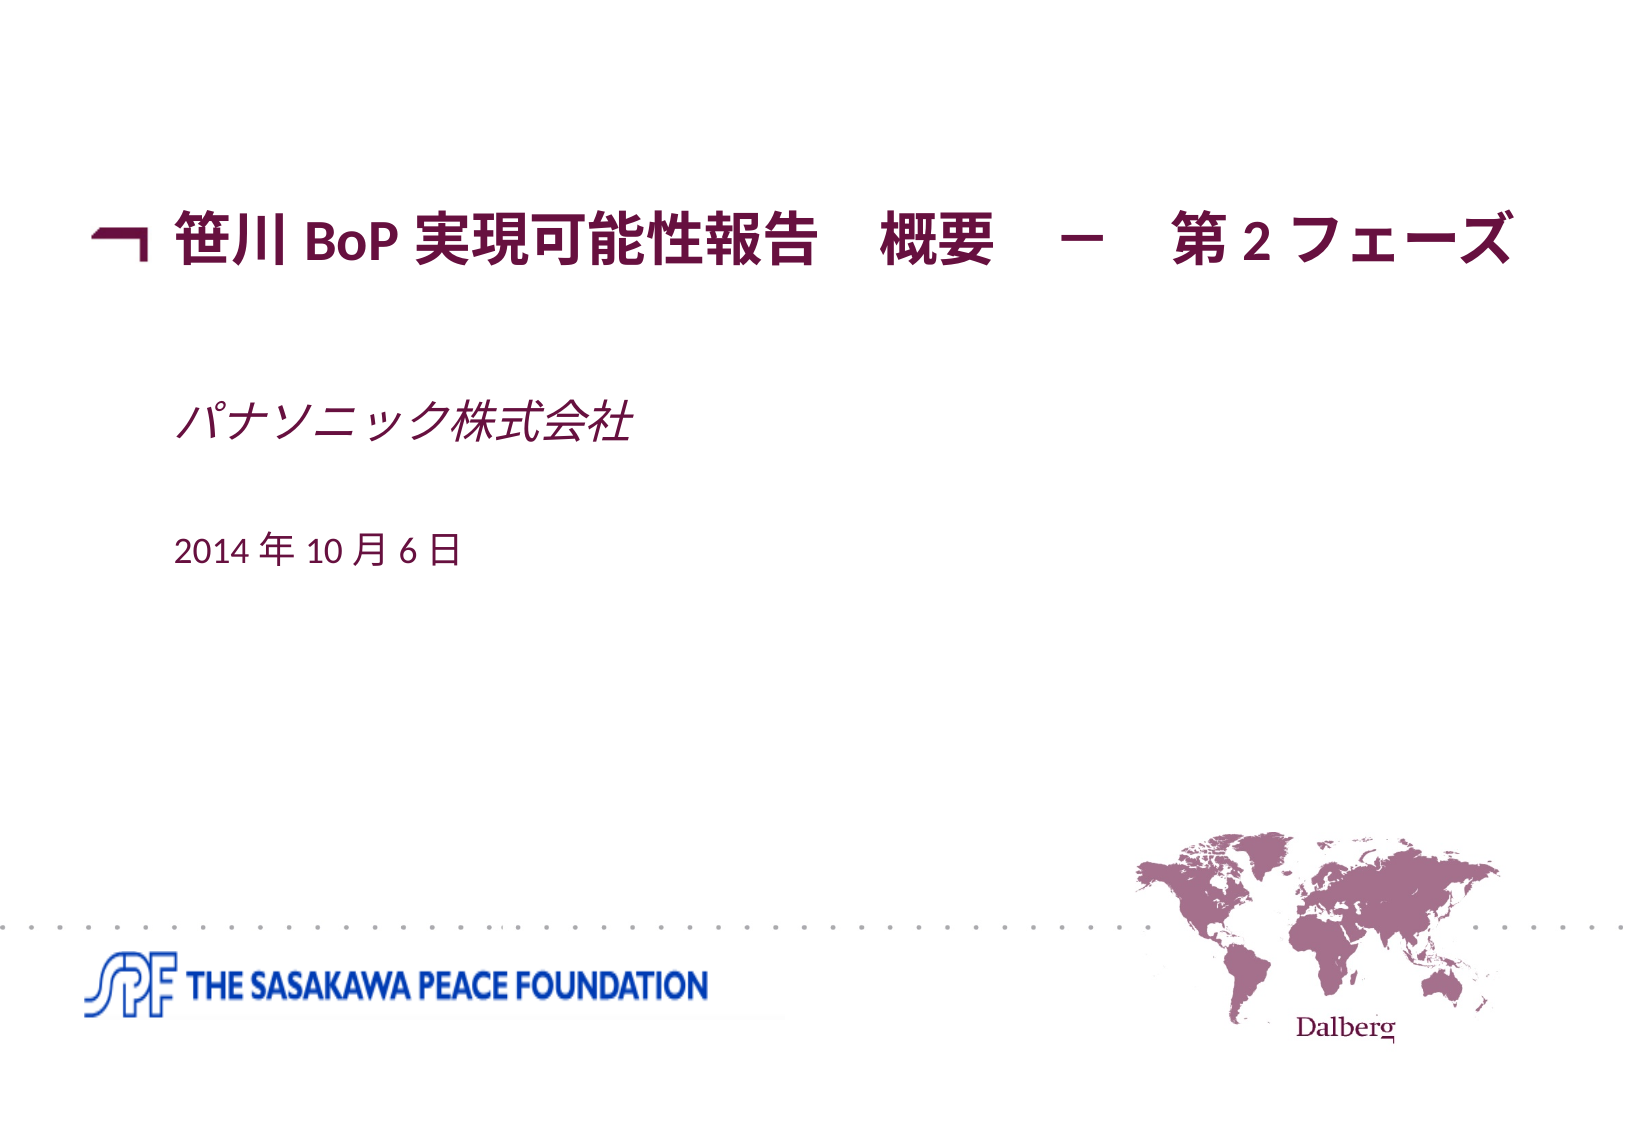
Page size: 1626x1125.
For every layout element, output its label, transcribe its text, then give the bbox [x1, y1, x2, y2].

picture [90, 226, 152, 264]
picture [0, 832, 1623, 1058]
list 2014年10月6日 [173, 526, 1552, 662]
subtitle パナソニック株式会社 [173, 392, 1552, 526]
title 笹川BoP実現可能性報告 概要 － 第2フェーズ [173, 202, 1552, 392]
